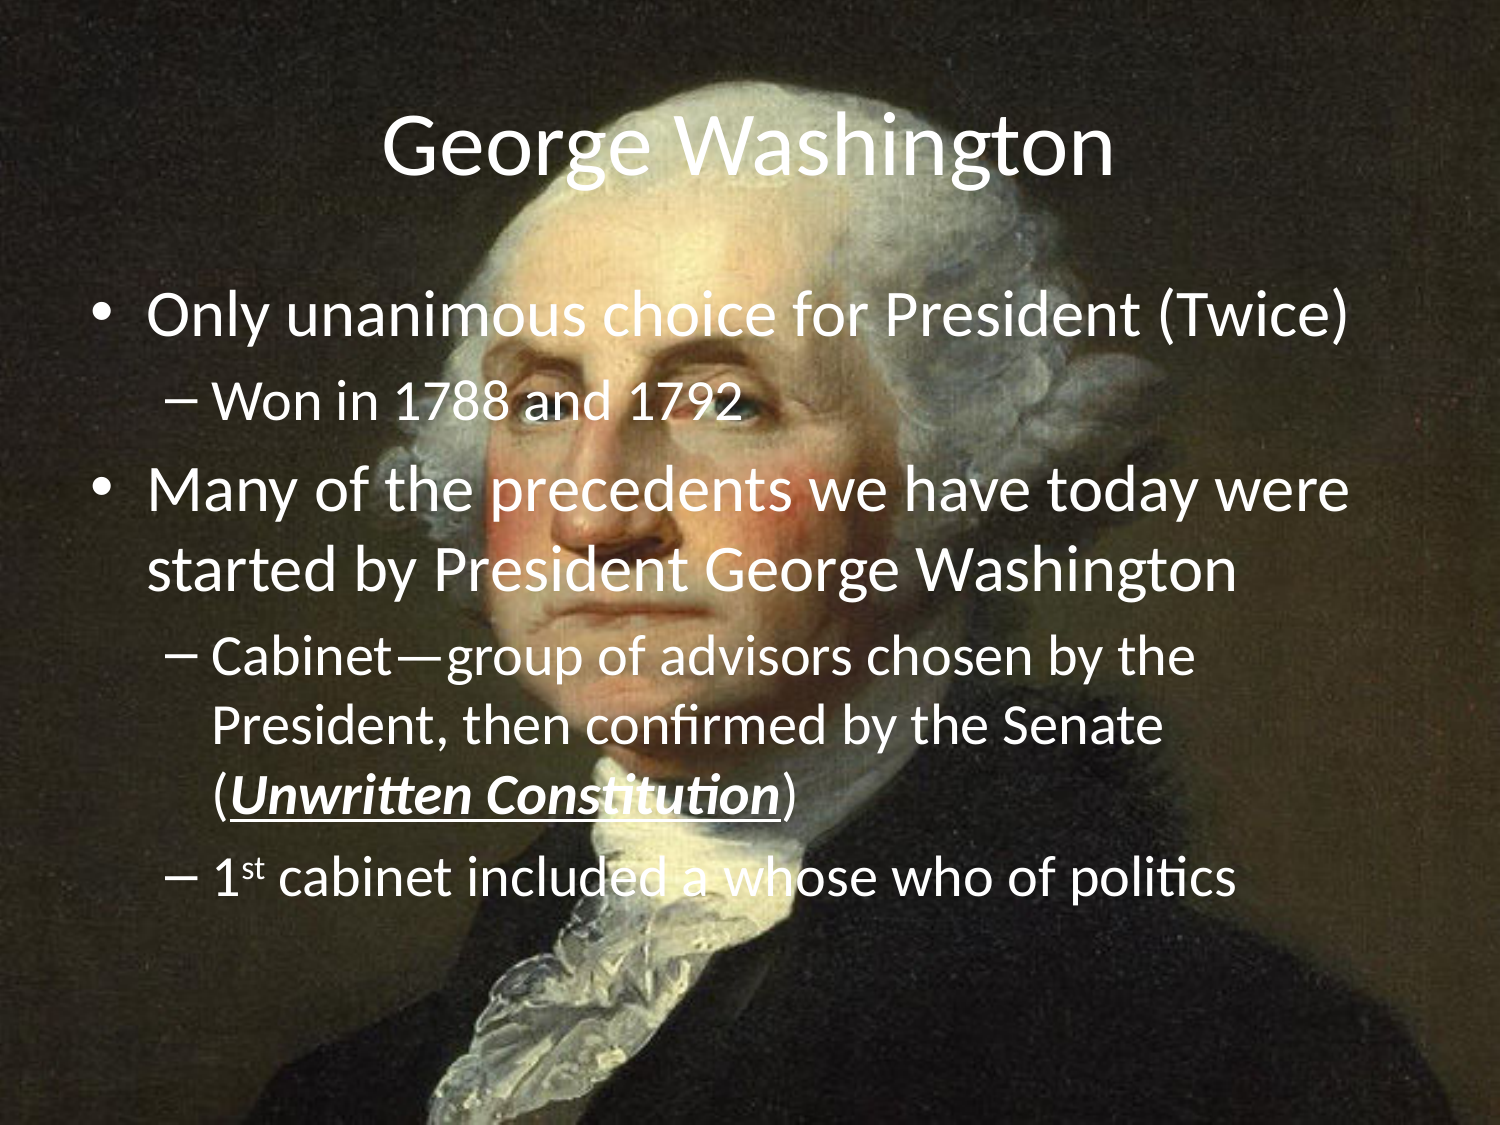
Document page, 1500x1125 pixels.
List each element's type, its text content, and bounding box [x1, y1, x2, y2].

picture [0, 0, 1500, 1125]
list Only unanimous choice for President (Twice) Won in 1788 and 1792 Many of the precedents we have today were started by President George Washington Cabinet—group of advisors chosen by the President, then confirmed by the Senate (Unwritten Constitution) 1st cabinet included a whose who of politics [75, 262, 1425, 1005]
title George Washington [75, 45, 1425, 233]
